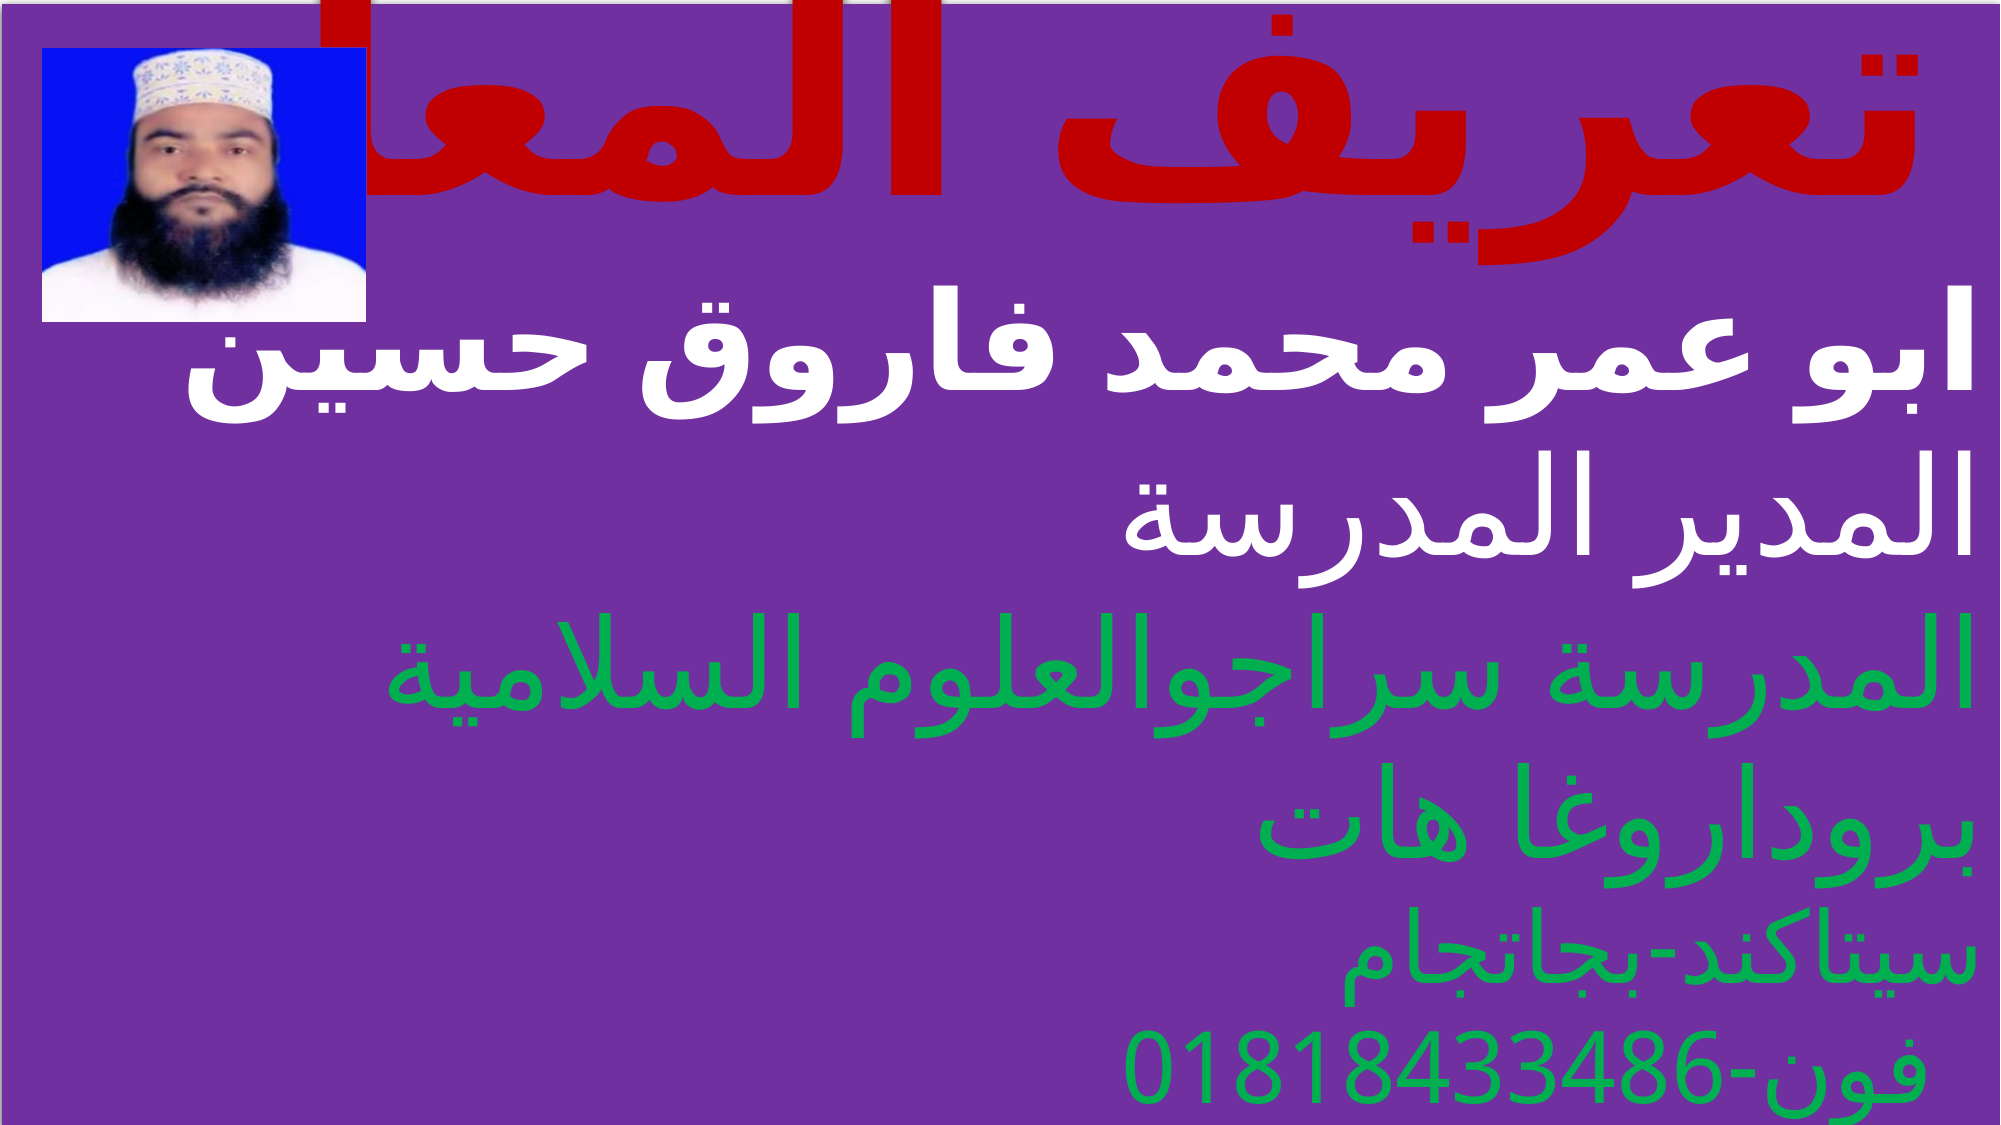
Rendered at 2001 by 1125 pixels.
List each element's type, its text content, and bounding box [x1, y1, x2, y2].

picture [41, 47, 367, 323]
text_box تعريف المعلم ابو عمر محمد فاروق حسين المدير المدرسة المدرسة سراجوالعلوم السلامية بروداروغا هات سيتاكند-بجاتجام فون-01818433486 Email-aomfaruk1177@mail.com [2, 4, 2000, 1125]
